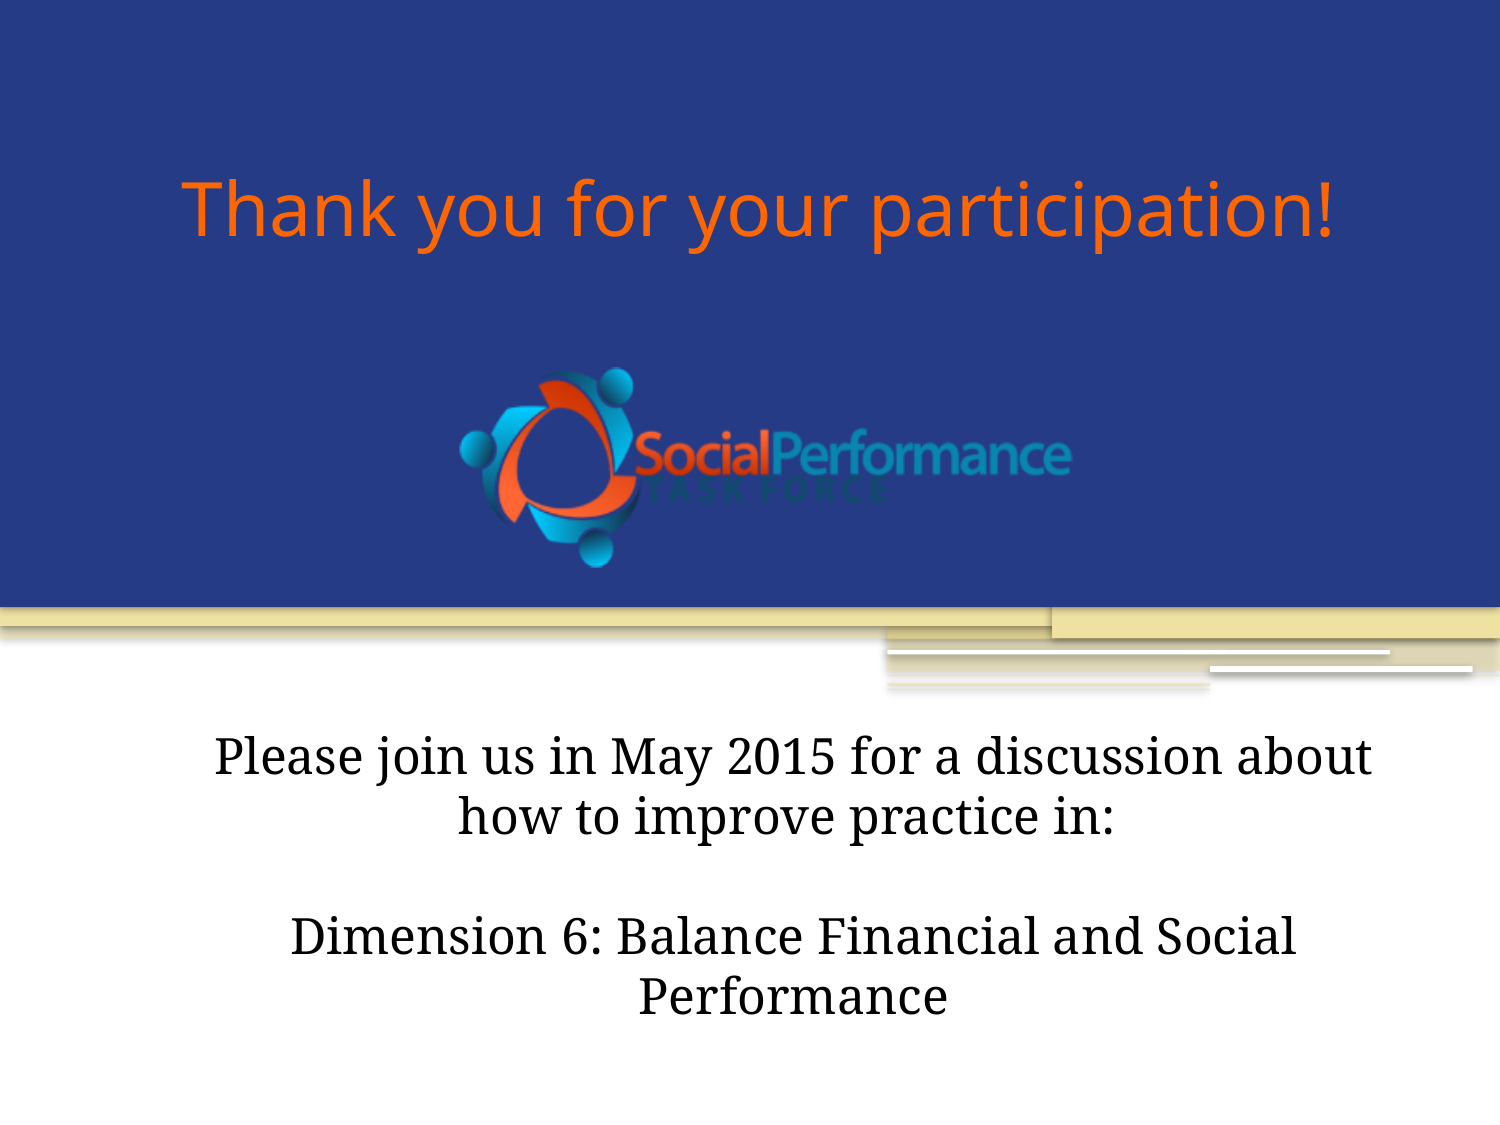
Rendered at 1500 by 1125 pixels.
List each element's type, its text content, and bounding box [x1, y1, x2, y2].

picture [441, 354, 1081, 578]
text_box Please join us in May 2015 for a discussion about how to improve practice in: Dimension 6: Balance Financial and Social Performance [171, 717, 1417, 1092]
title Thank you for your participation! [75, 0, 1463, 259]
text_box [75, 632, 1431, 718]
